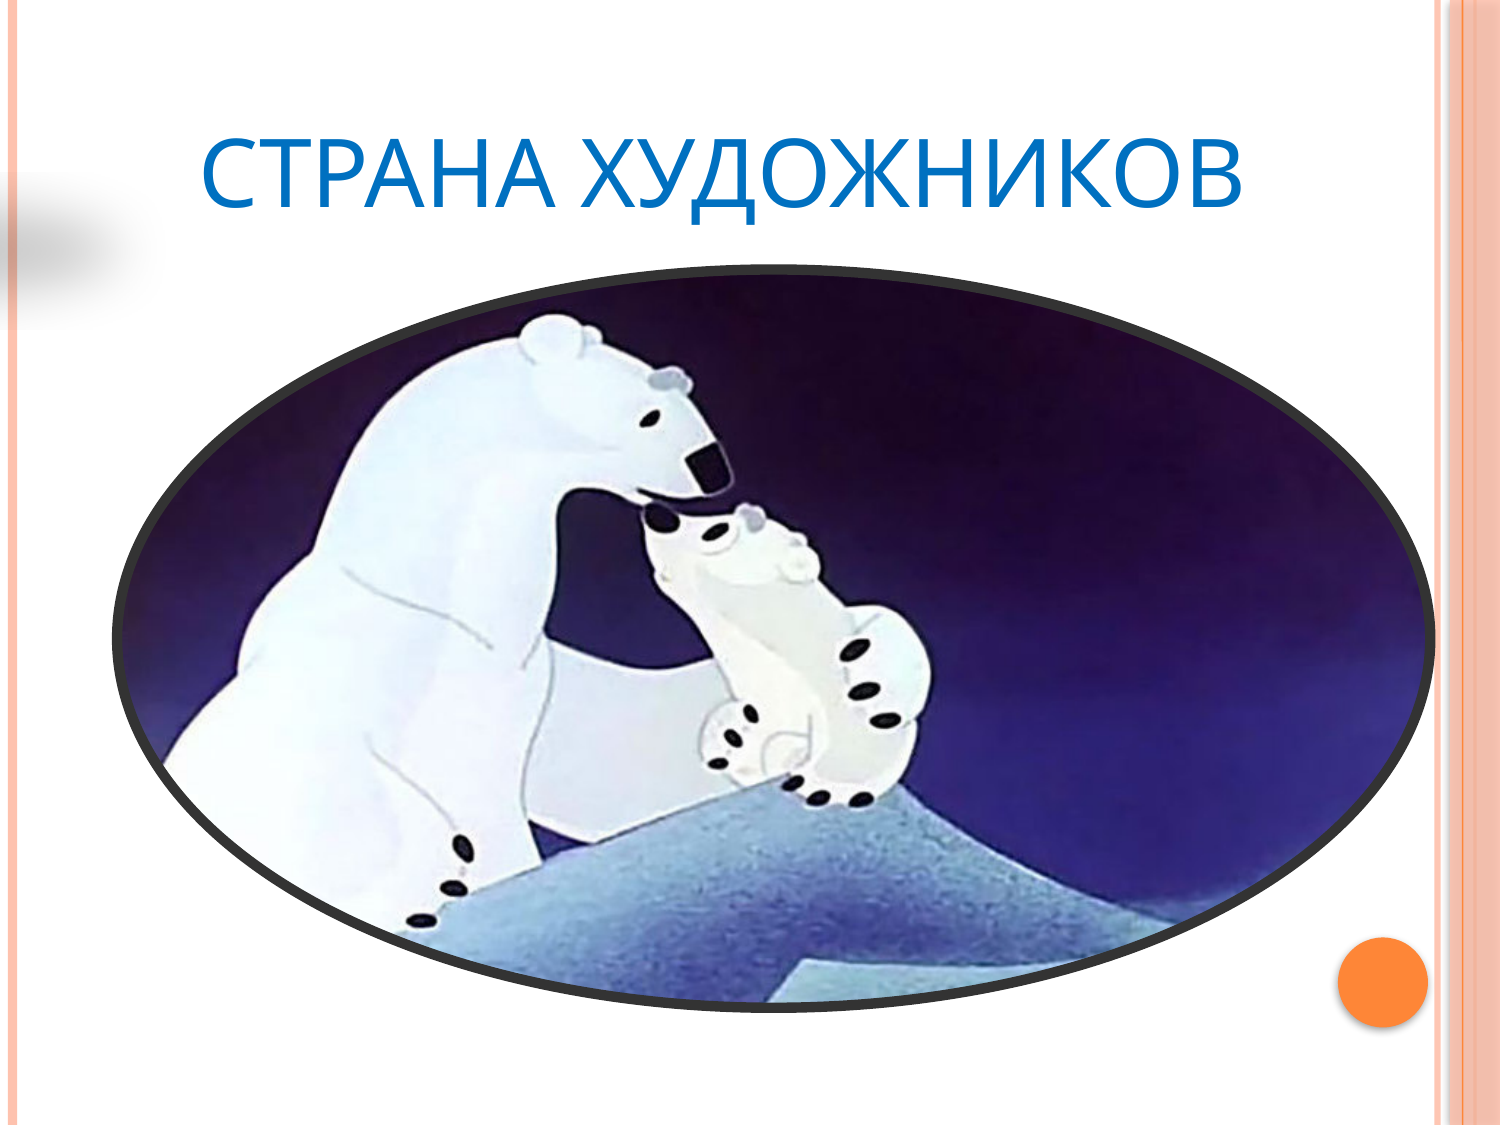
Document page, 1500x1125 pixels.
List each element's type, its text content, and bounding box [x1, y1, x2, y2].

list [116, 268, 1431, 1009]
title Страна художников [75, 45, 1372, 235]
